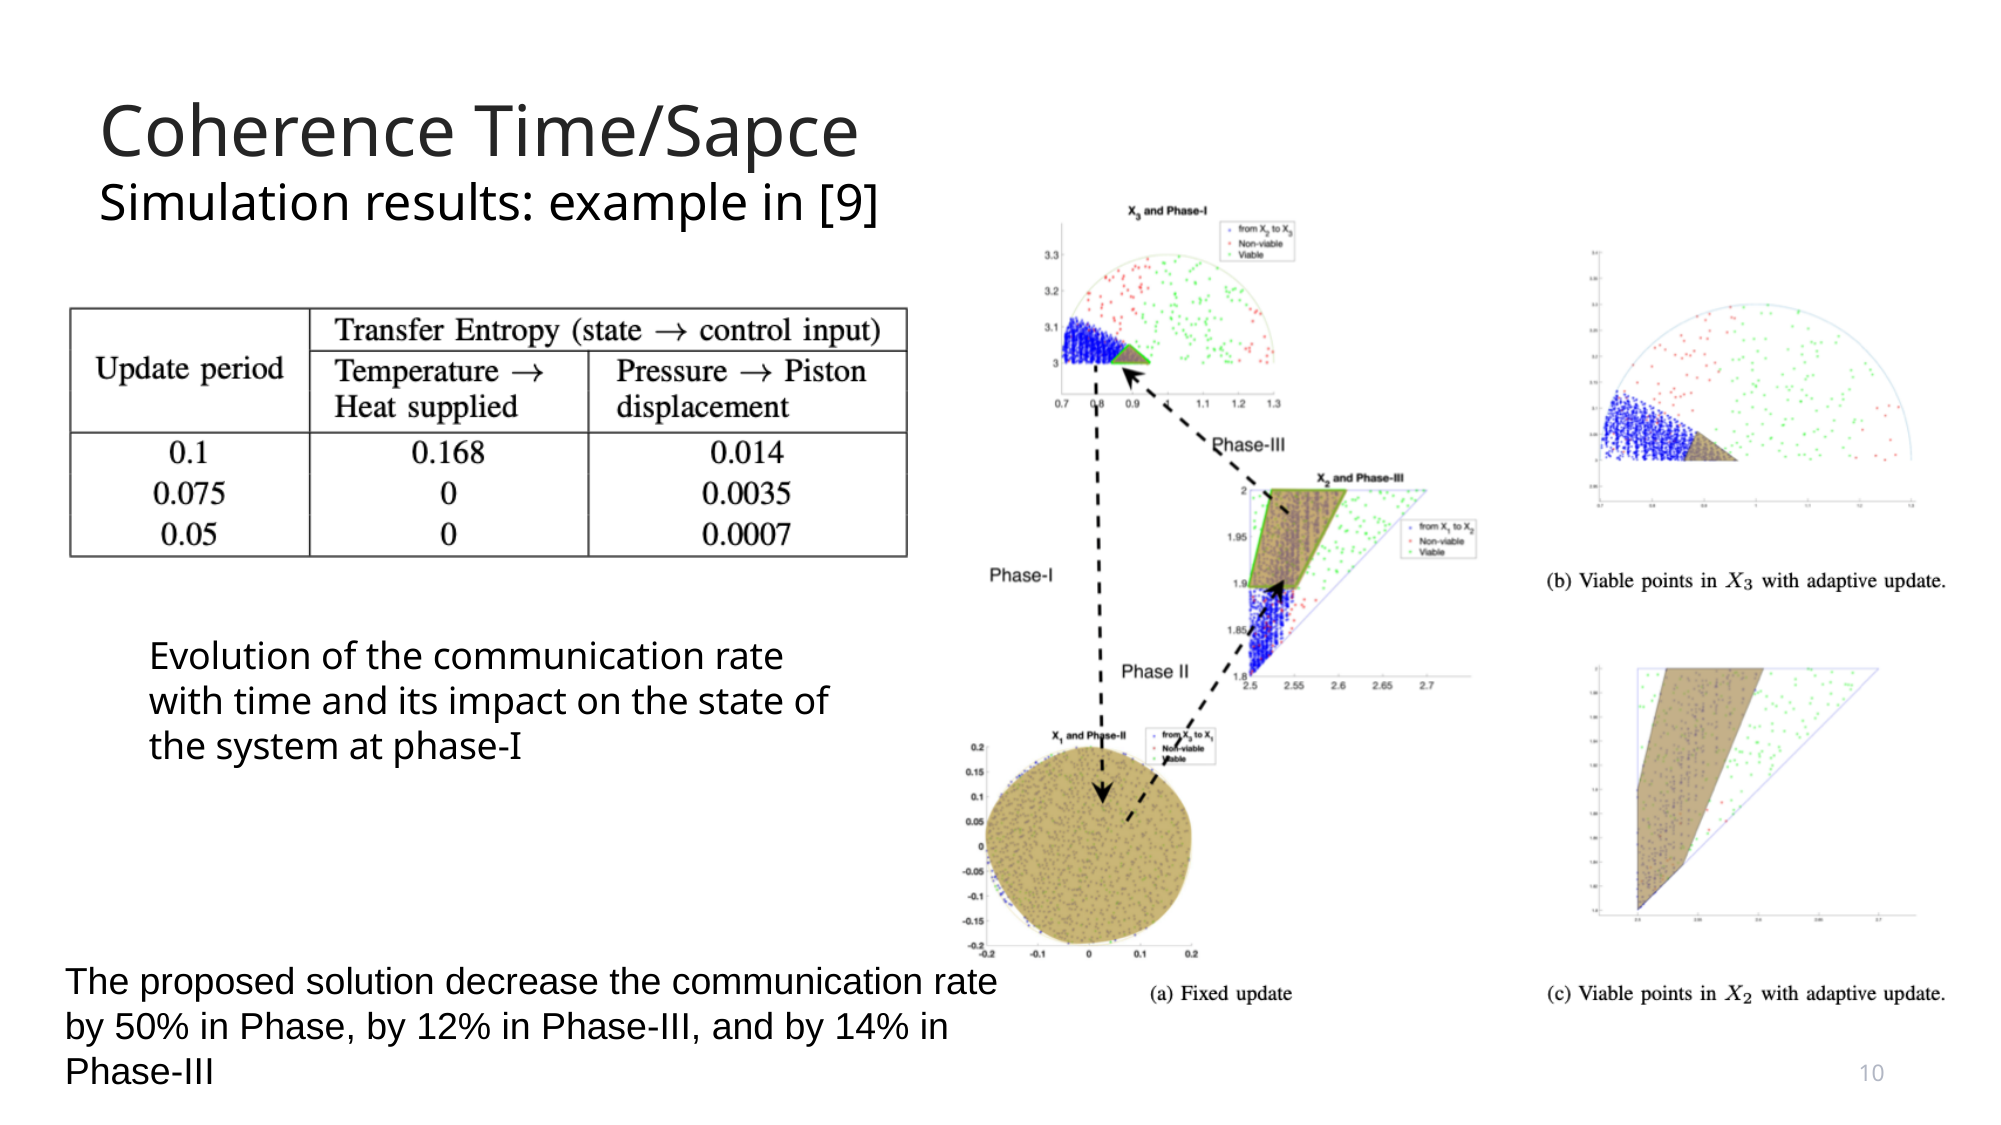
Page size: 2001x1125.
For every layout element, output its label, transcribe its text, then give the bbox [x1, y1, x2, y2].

picture [0, 123, 2000, 1040]
text_box The proposed solution decrease the communication rate by 50% in Phase, by 12% in Phase-III, and by 14% in Phase-III [50, 949, 1051, 1100]
title Coherence Time/Sapce Simulation results: example in [9] [99, 85, 1963, 232]
text_box Evolution of the communication rate with time and its impact on the state of the system at phase-I [134, 624, 847, 775]
slide_number 10 [1440, 1048, 1900, 1103]
